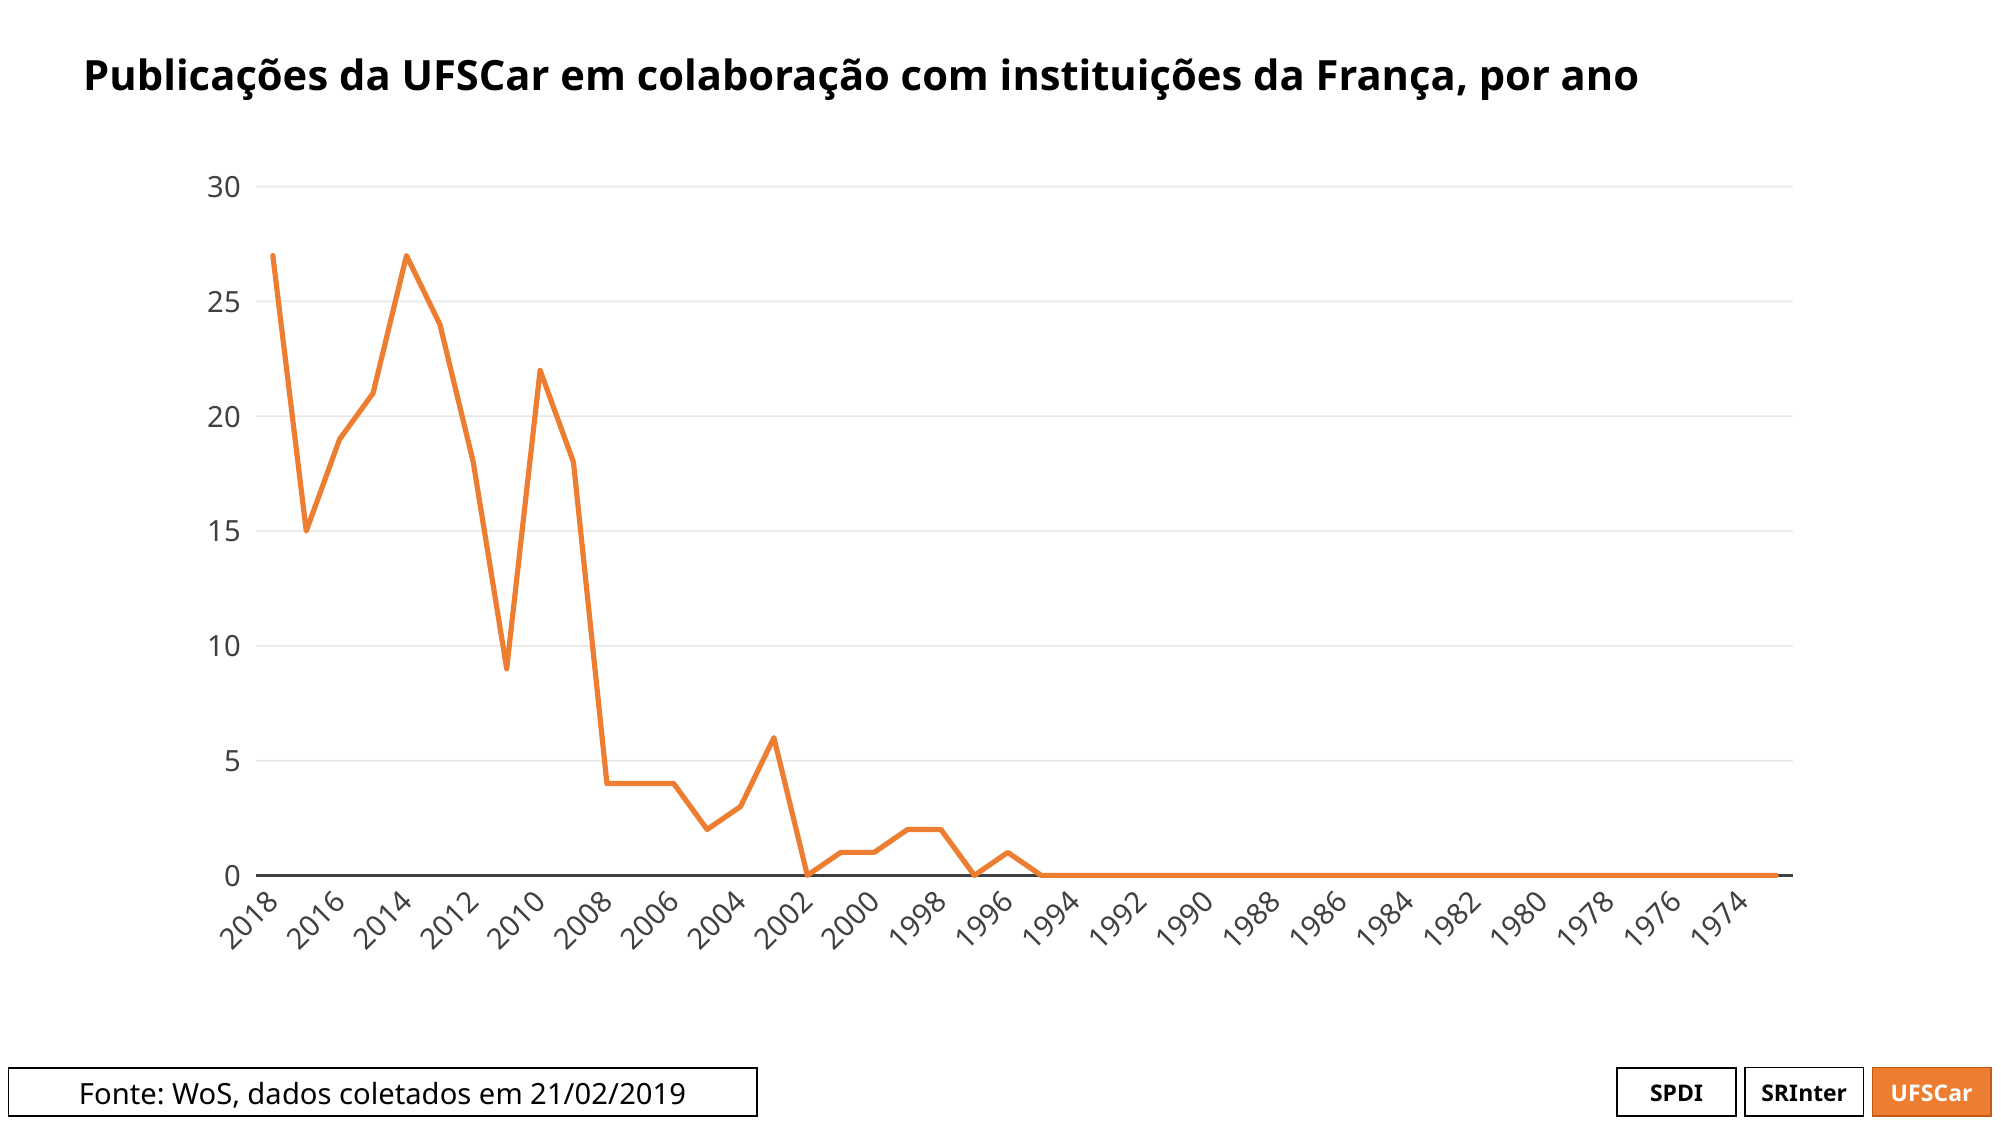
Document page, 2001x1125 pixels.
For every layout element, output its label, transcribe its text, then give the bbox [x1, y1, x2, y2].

chart [173, 149, 1827, 976]
title Publicações da UFSCar em colaboração com instituições da França, por ano [68, 8, 1931, 145]
